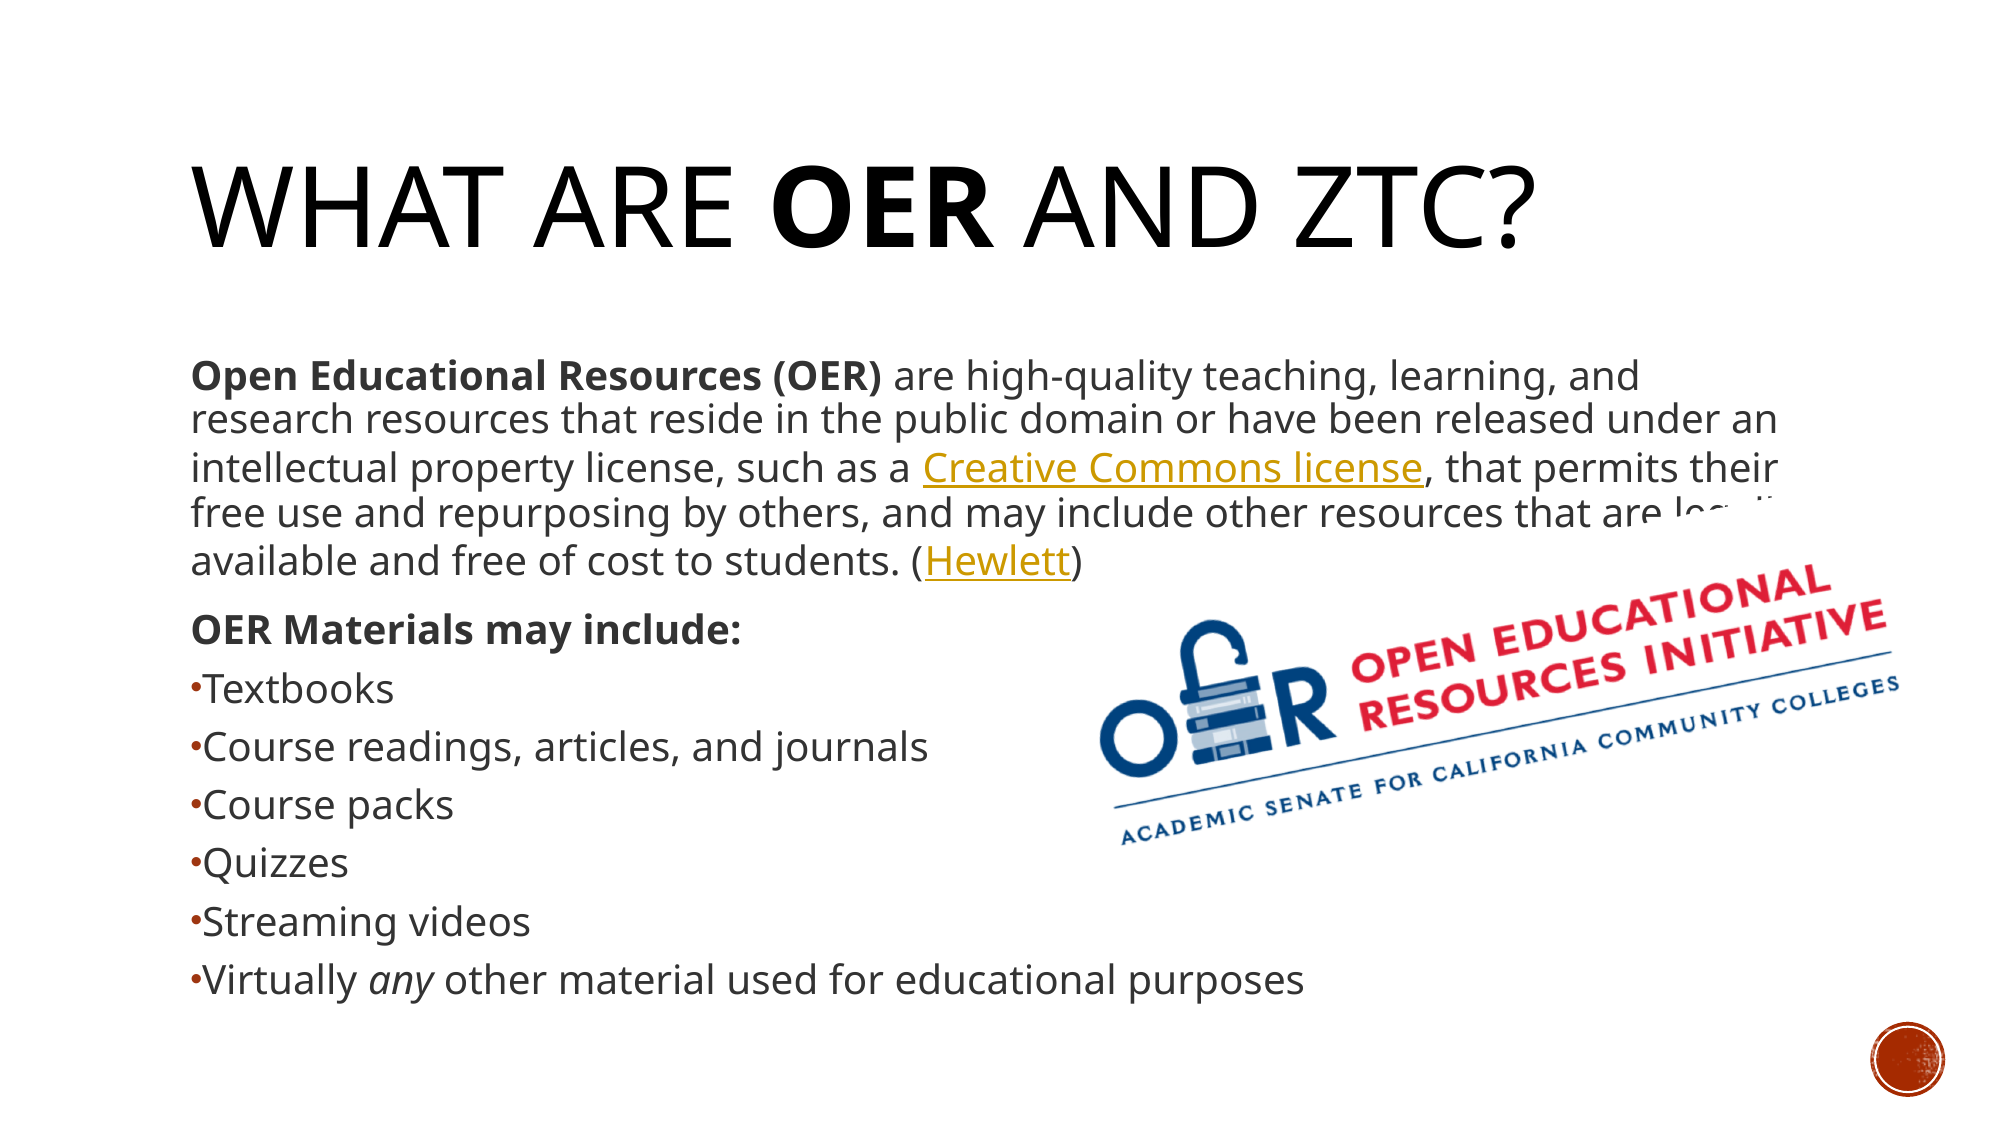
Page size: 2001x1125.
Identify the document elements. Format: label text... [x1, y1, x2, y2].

list Open Educational Resources (OER) are high-quality teaching, learning, and research resources that reside in the public domain or have been released under an intellectual property license, such as a Creative Commons license, that permits their free use and repurposing by others, and may include other resources that are legally available and free of cost to students. (Hewlett) OER Materials may include: Textbooks Course readings, articles, and journals Course packs Quizzes Streaming videos Virtually any other material used for educational purposes [175, 348, 1826, 1013]
picture [1049, 477, 1924, 867]
title What are OER and ZTC? [175, 79, 1826, 344]
